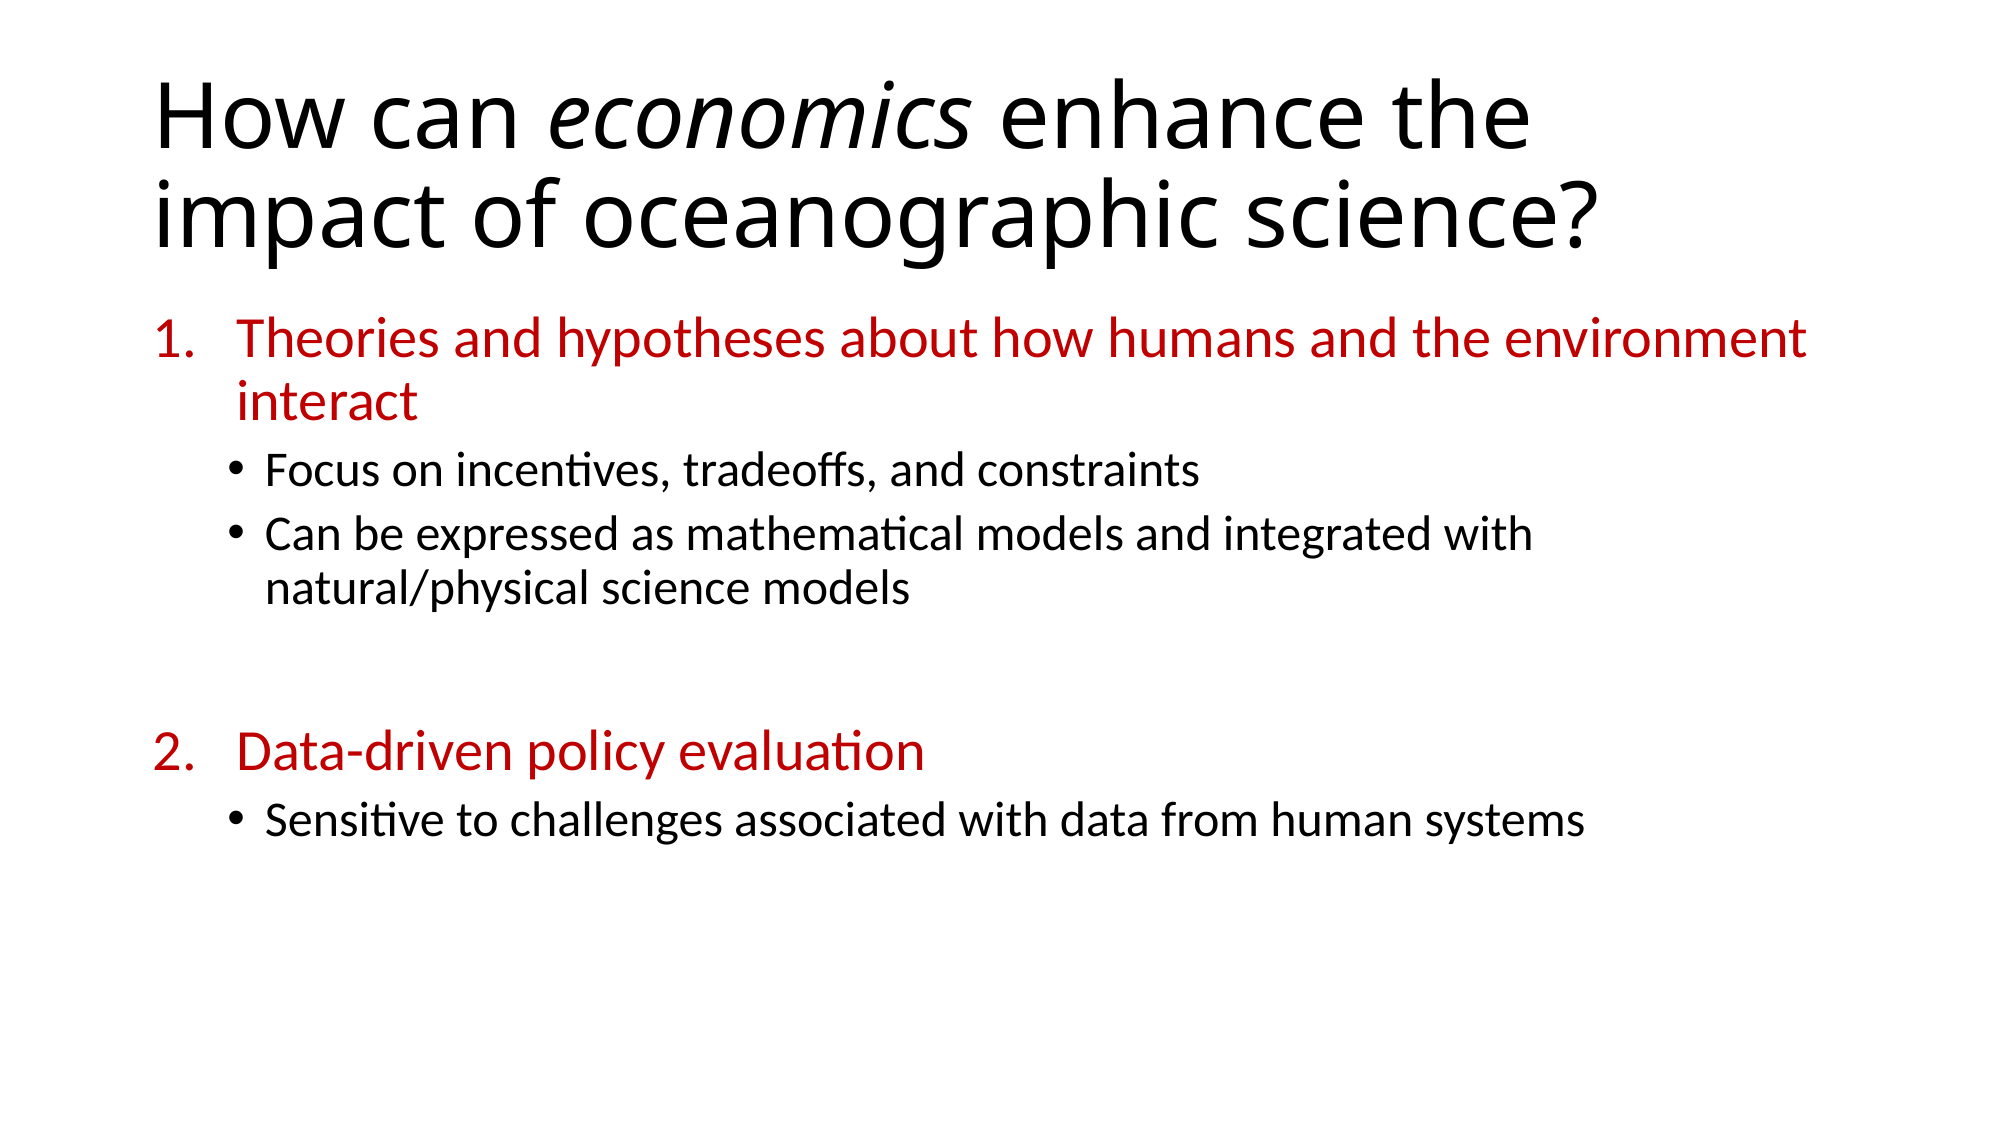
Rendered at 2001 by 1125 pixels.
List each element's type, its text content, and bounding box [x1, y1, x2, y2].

title How can economics enhance the impact of oceanographic science? [137, 59, 1863, 278]
list Theories and hypotheses about how humans and the environment interact Focus on incentives, tradeoffs, and constraints Can be expressed as mathematical models and integrated with natural/physical science models Data-driven policy evaluation Sensitive to challenges associated with data from human systems [137, 299, 1863, 1014]
